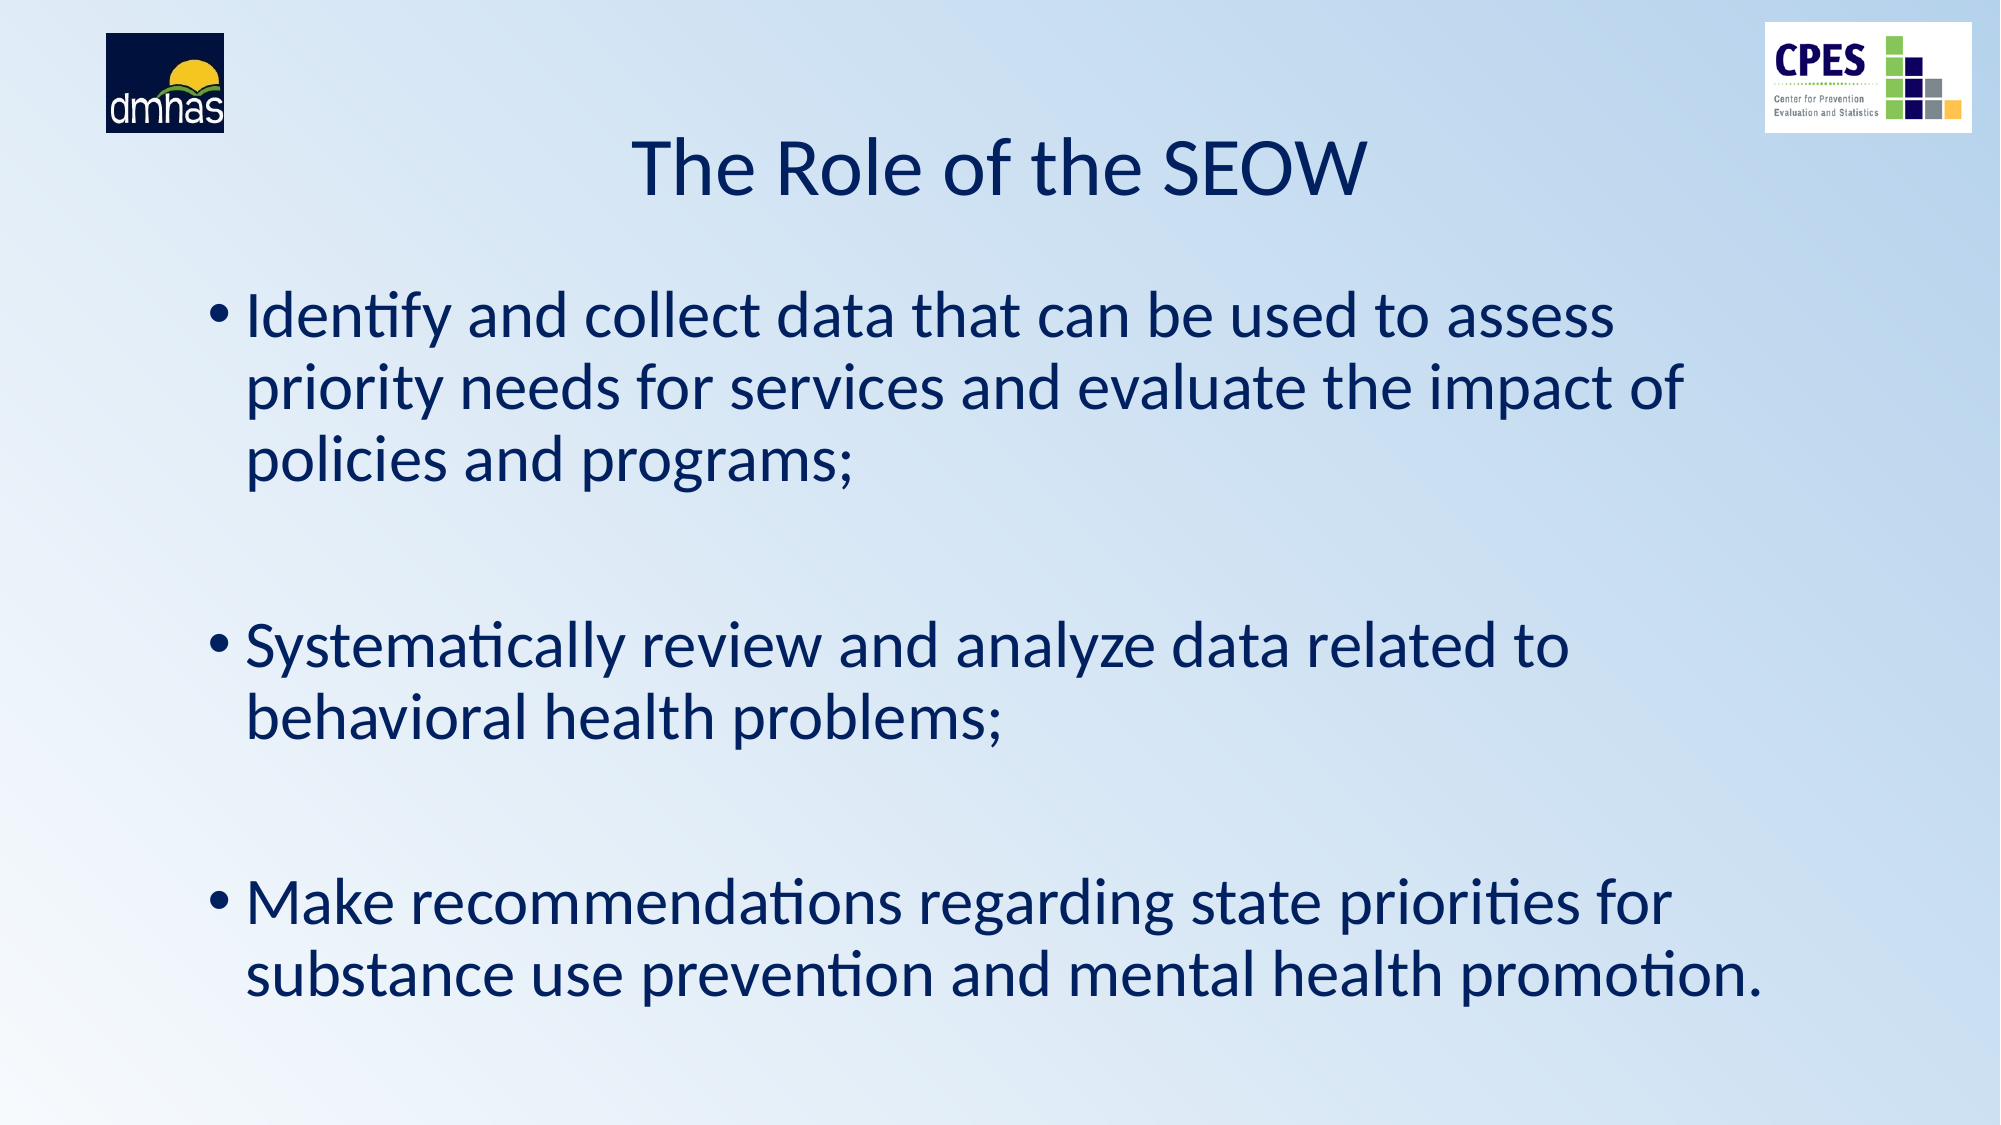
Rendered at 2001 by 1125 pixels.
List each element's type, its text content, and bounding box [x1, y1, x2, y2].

picture [1765, 22, 1973, 133]
title The Role of the SEOW [474, 64, 1526, 272]
list Identify and collect data that can be used to assess priority needs for services and evaluate the impact of policies and programs; Systematically review and analyze data related to behavioral health problems; Make recommendations regarding state priorities for substance use prevention and mental health promotion. [192, 272, 1785, 948]
picture [106, 33, 224, 133]
